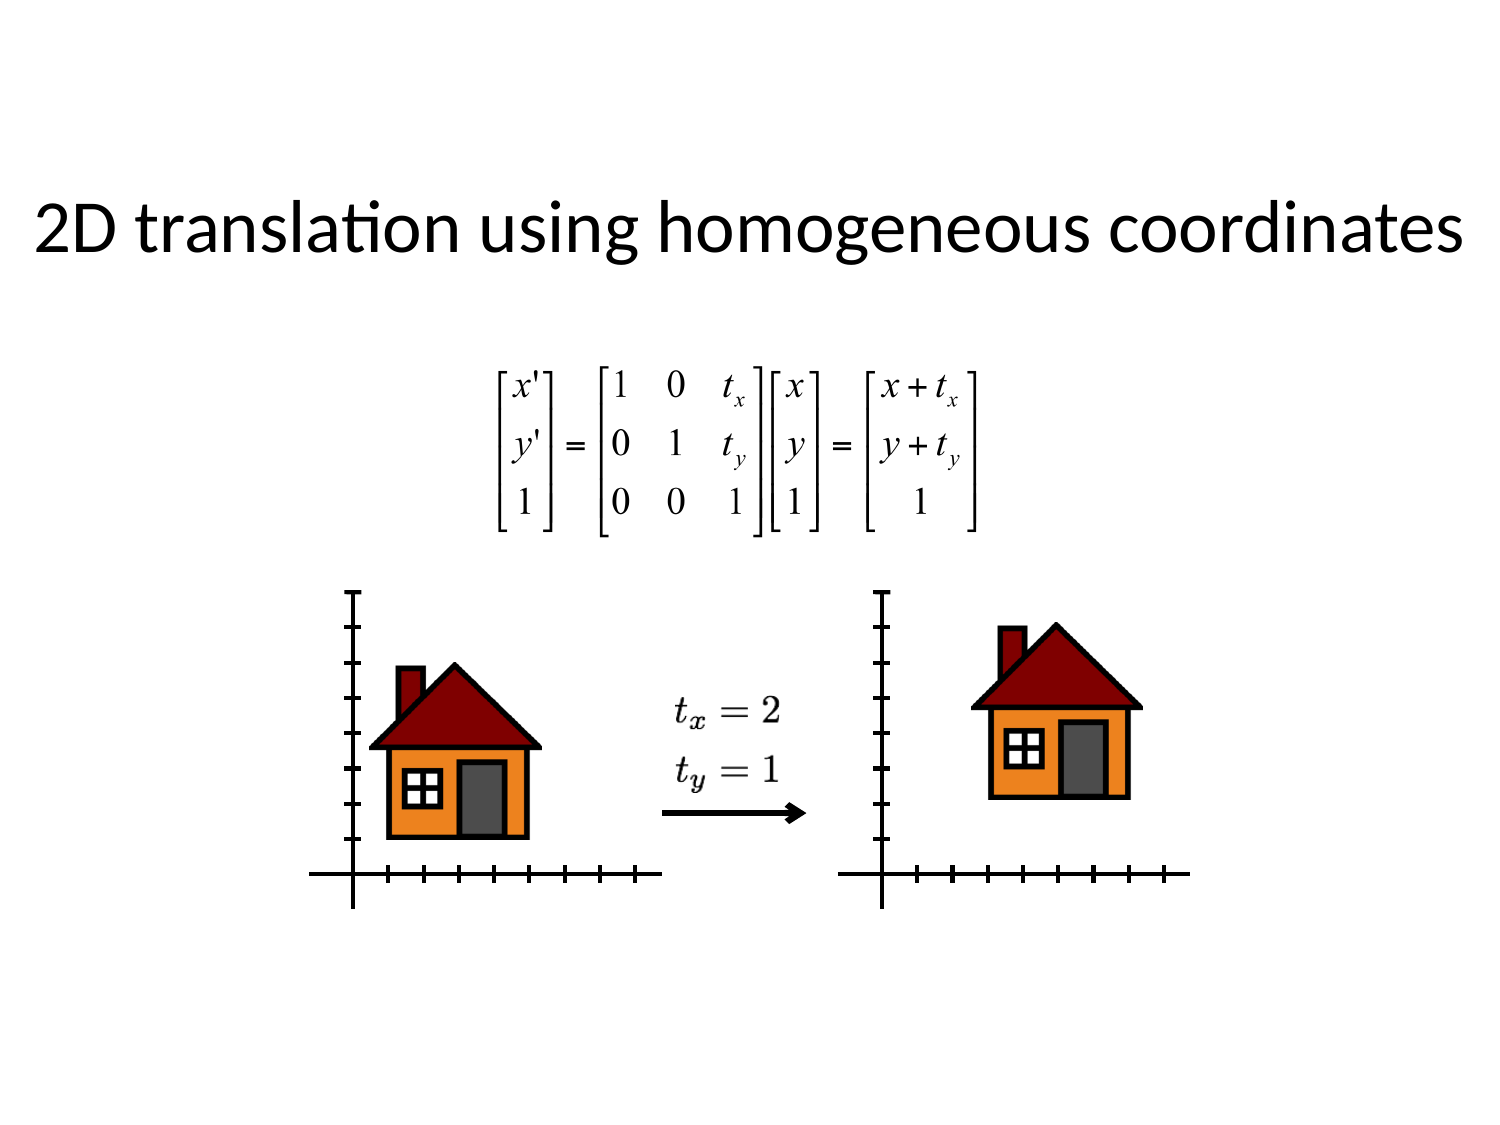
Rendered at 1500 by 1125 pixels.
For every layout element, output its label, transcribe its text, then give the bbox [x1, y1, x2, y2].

picture [369, 662, 542, 840]
picture [971, 622, 1144, 800]
picture [675, 694, 781, 794]
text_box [309, 591, 663, 910]
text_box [837, 591, 1191, 910]
title 2D translation using homogeneous coordinates [0, 140, 1500, 304]
picture [487, 351, 985, 541]
